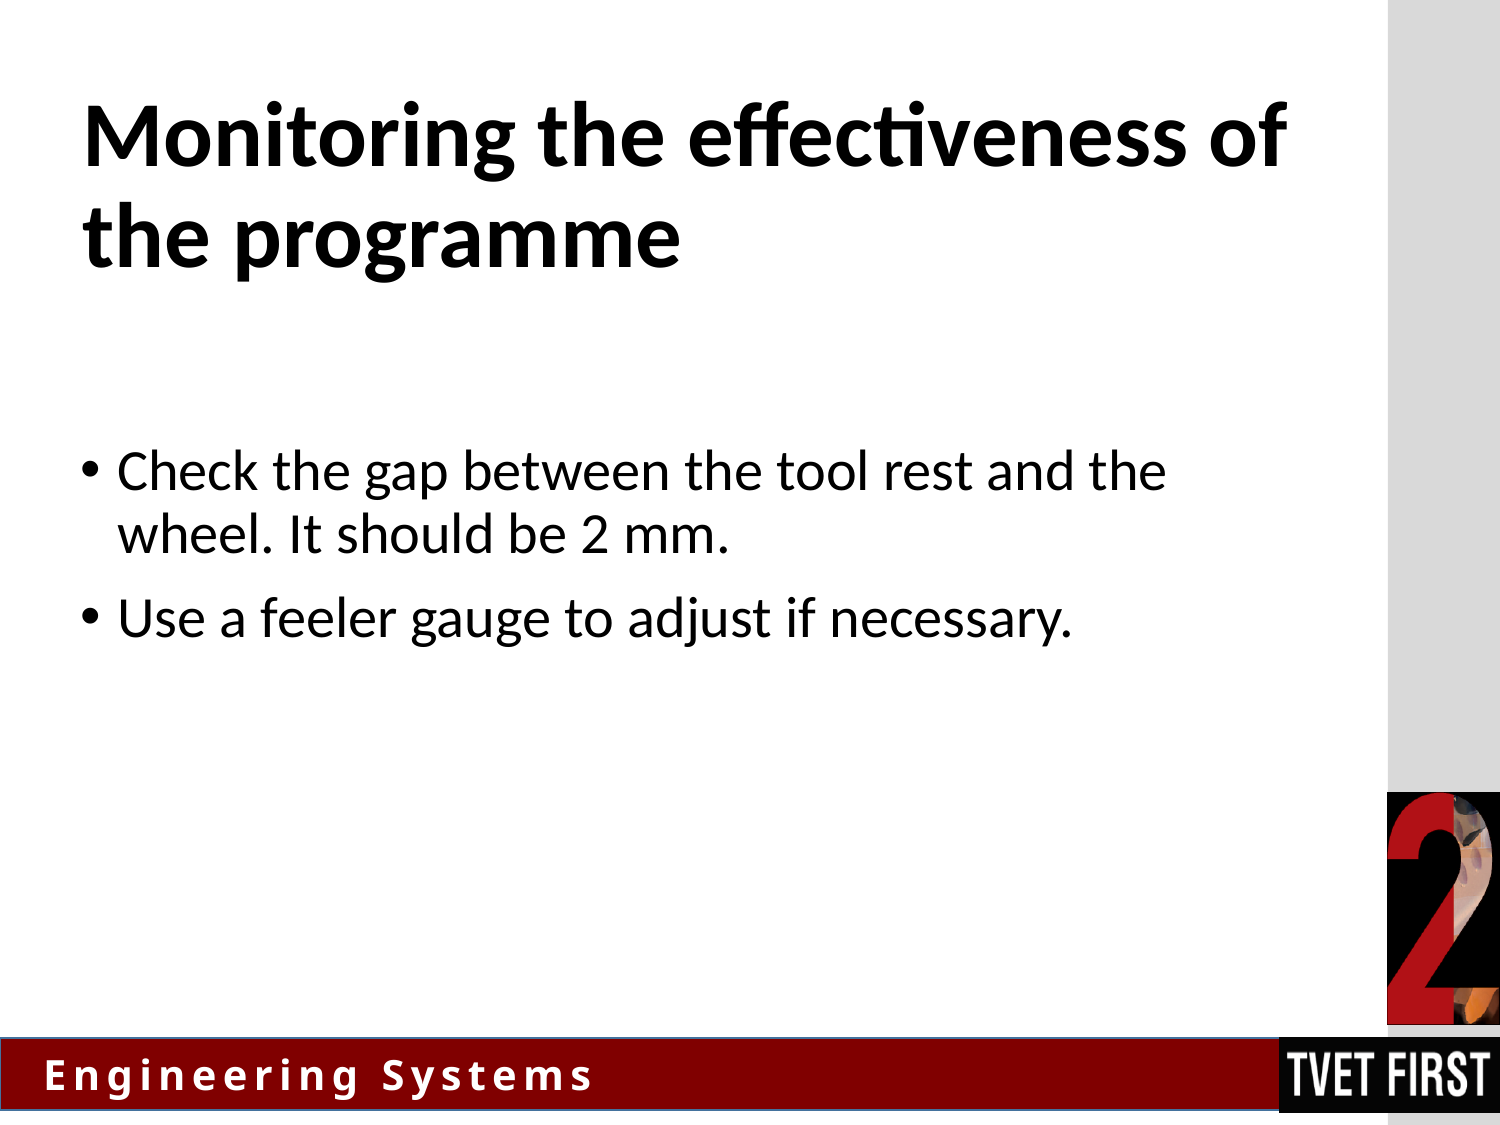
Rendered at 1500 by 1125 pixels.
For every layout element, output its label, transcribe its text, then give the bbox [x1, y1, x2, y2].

picture [1387, 792, 1500, 1025]
picture [1332, 1037, 1500, 1113]
list Check the gap between the tool rest and the wheel. It should be 2 mm. Use a feeler gauge to adjust if necessary. [64, 432, 1332, 1125]
title Monitoring the effectiveness of the programme [67, 78, 1335, 296]
